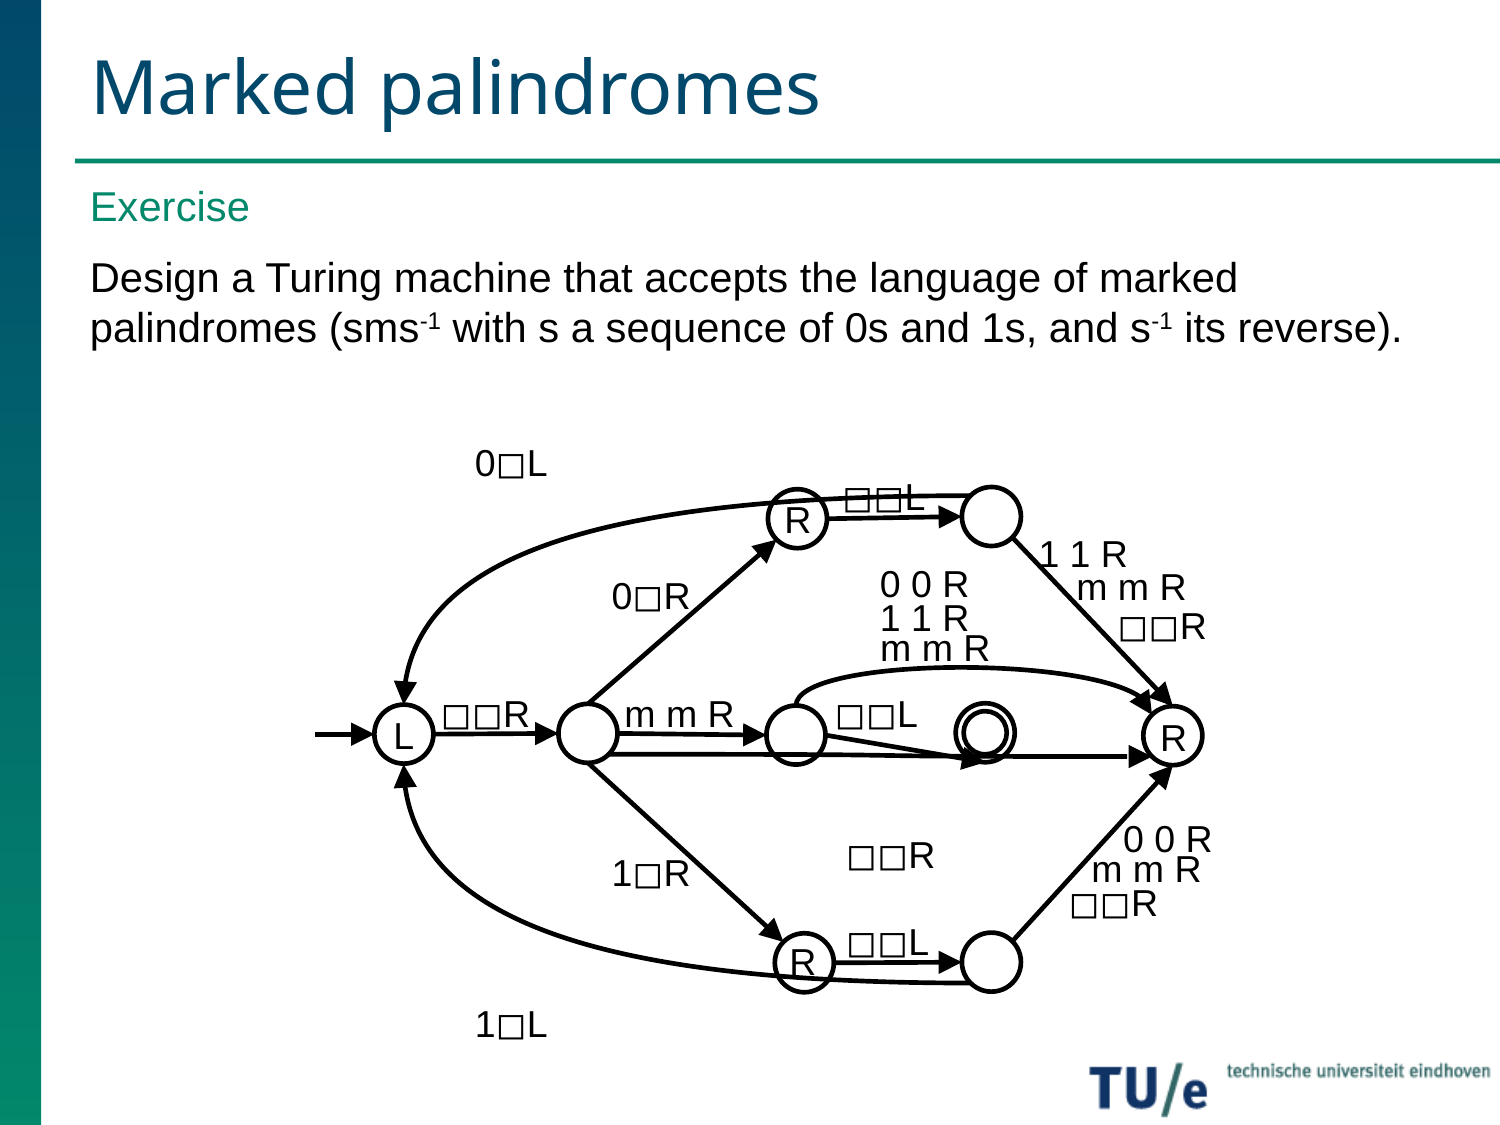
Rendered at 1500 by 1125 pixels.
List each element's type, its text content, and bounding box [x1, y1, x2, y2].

picture [1080, 1042, 1495, 1125]
title Marked palindromes [74, 30, 1468, 138]
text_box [315, 430, 1229, 1054]
text_box Exercise Design a Turing machine that accepts the language of marked palindromes (sms-1 with s a sequence of 0s and 1s, and s-1 its reverse). [74, 172, 1468, 359]
